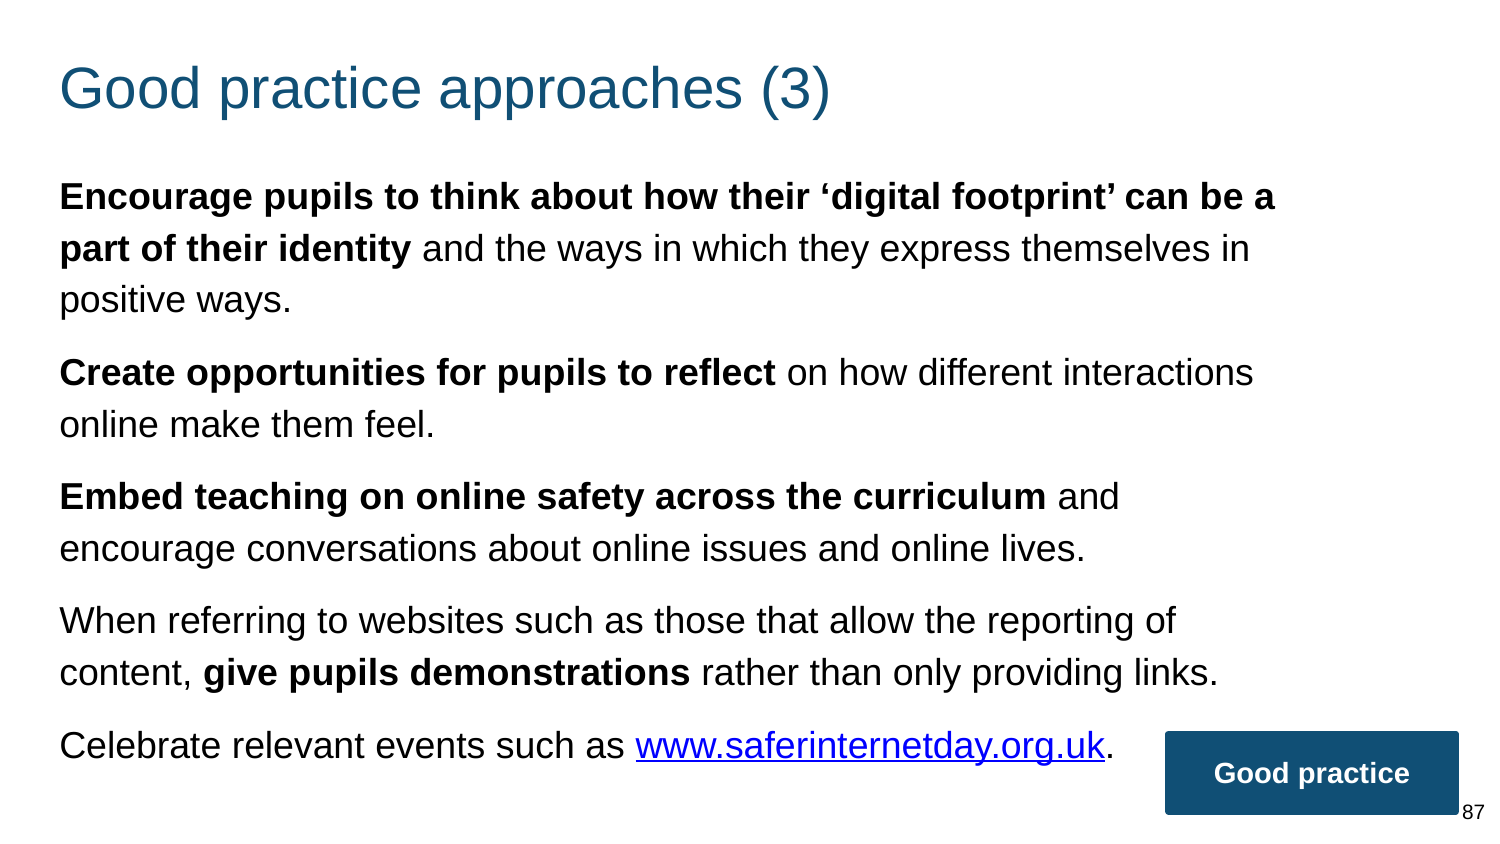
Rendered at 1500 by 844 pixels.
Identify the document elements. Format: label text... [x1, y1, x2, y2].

list Encourage pupils to think about how their ‘digital footprint’ can be a part of their identity and the ways in which they express themselves in positive ways. Create opportunities for pupils to reflect on how different interactions online make them feel. Embed teaching on online safety across the curriculum and encourage conversations about online issues and online lives. When referring to websites such as those that allow the reporting of content, give pupils demonstrations rather than only providing links. Celebrate relevant events such as www.saferinternetday.org.uk. [44, 150, 1293, 769]
title Good practice approaches (3) [44, 35, 1470, 130]
slide_number 87 [1410, 779, 1500, 844]
subtitle Good practice [1168, 733, 1456, 812]
